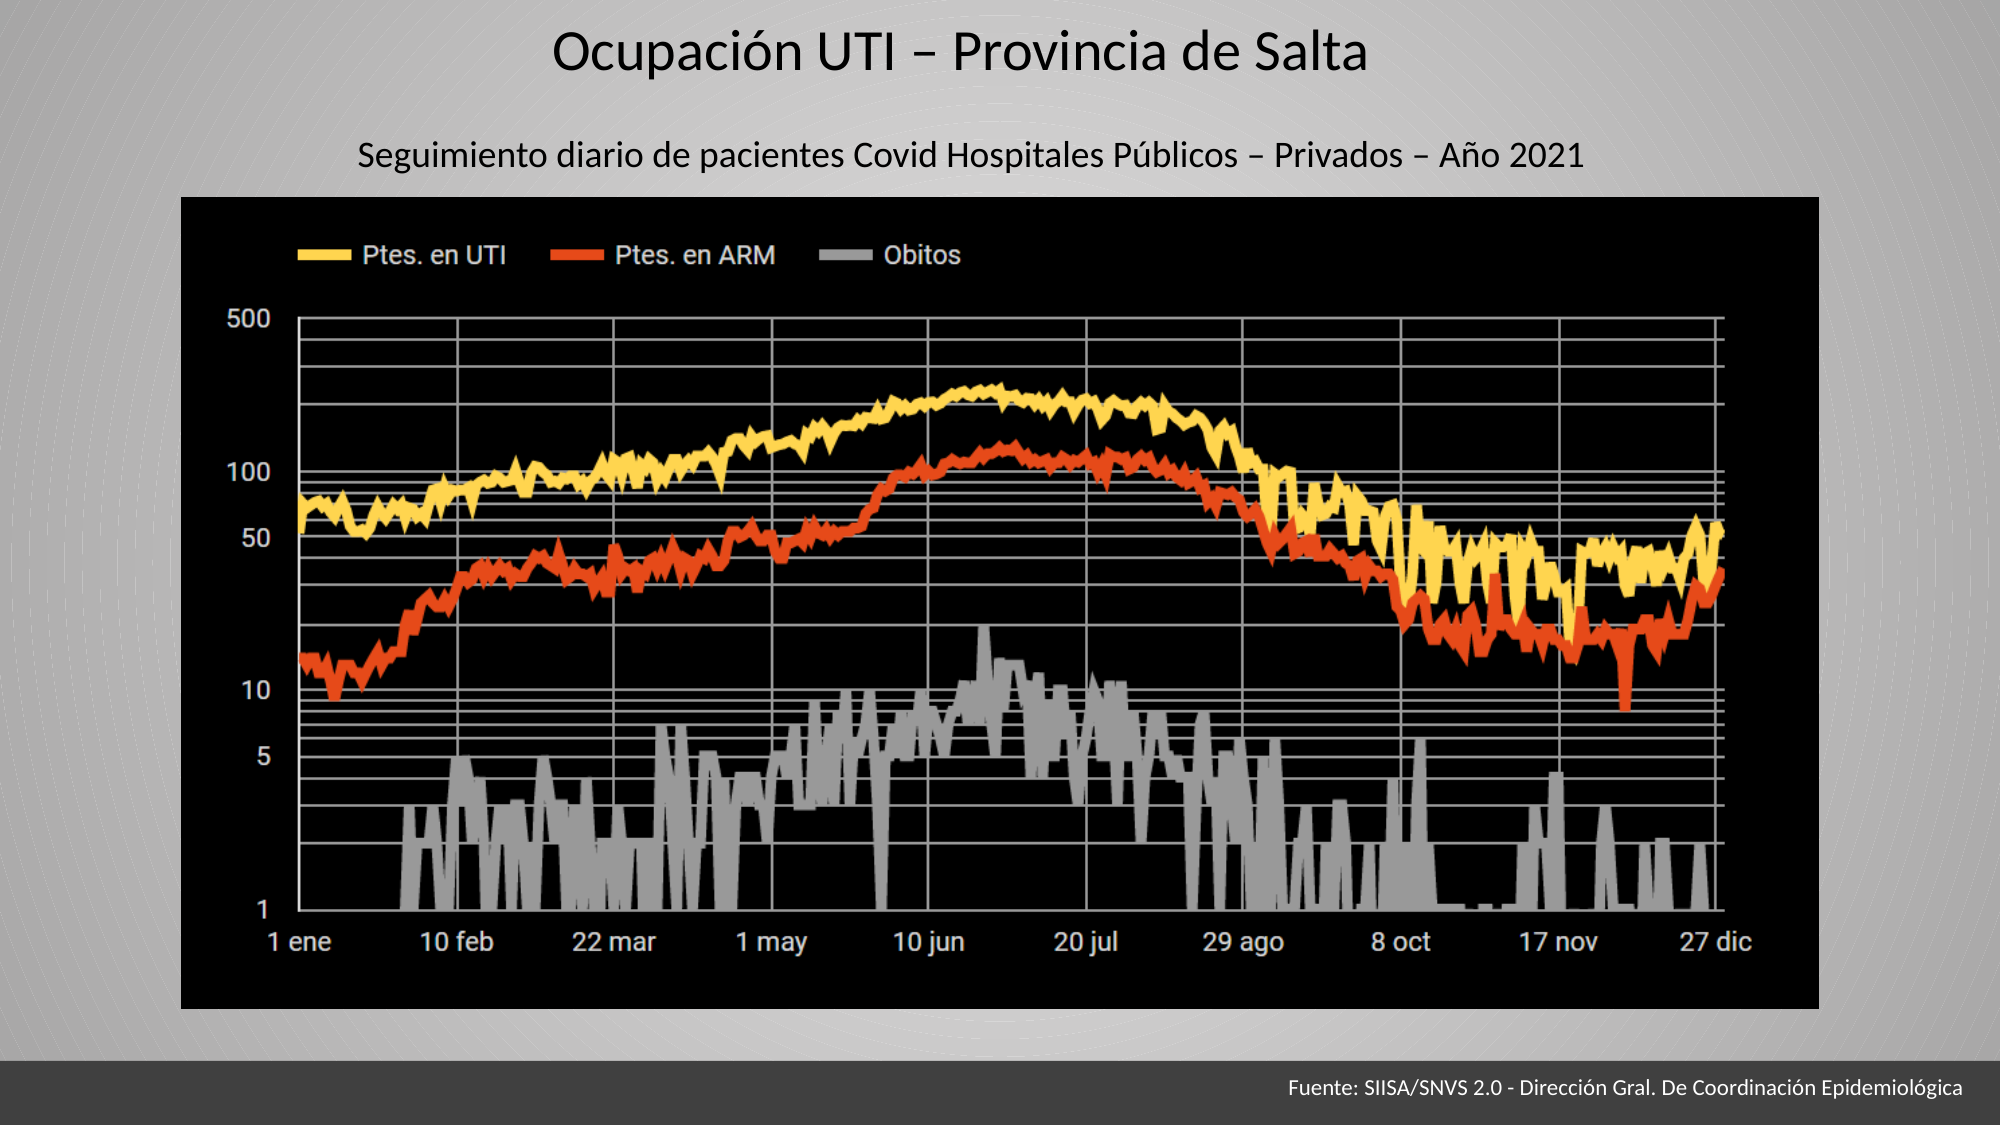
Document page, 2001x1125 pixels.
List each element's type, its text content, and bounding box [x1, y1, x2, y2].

text_box Fuente: SIISA/SNVS 2.0 - Dirección Gral. De Coordinación Epidemiológica [1273, 1064, 2000, 1108]
text_box Seguimiento diario de pacientes Covid Hospitales Públicos – Privados – Año 2021 [342, 123, 1657, 183]
picture [181, 197, 1819, 1009]
text_box [0, 1060, 2000, 1125]
text_box Ocupación UTI – Provincia de Salta [537, 4, 1395, 90]
